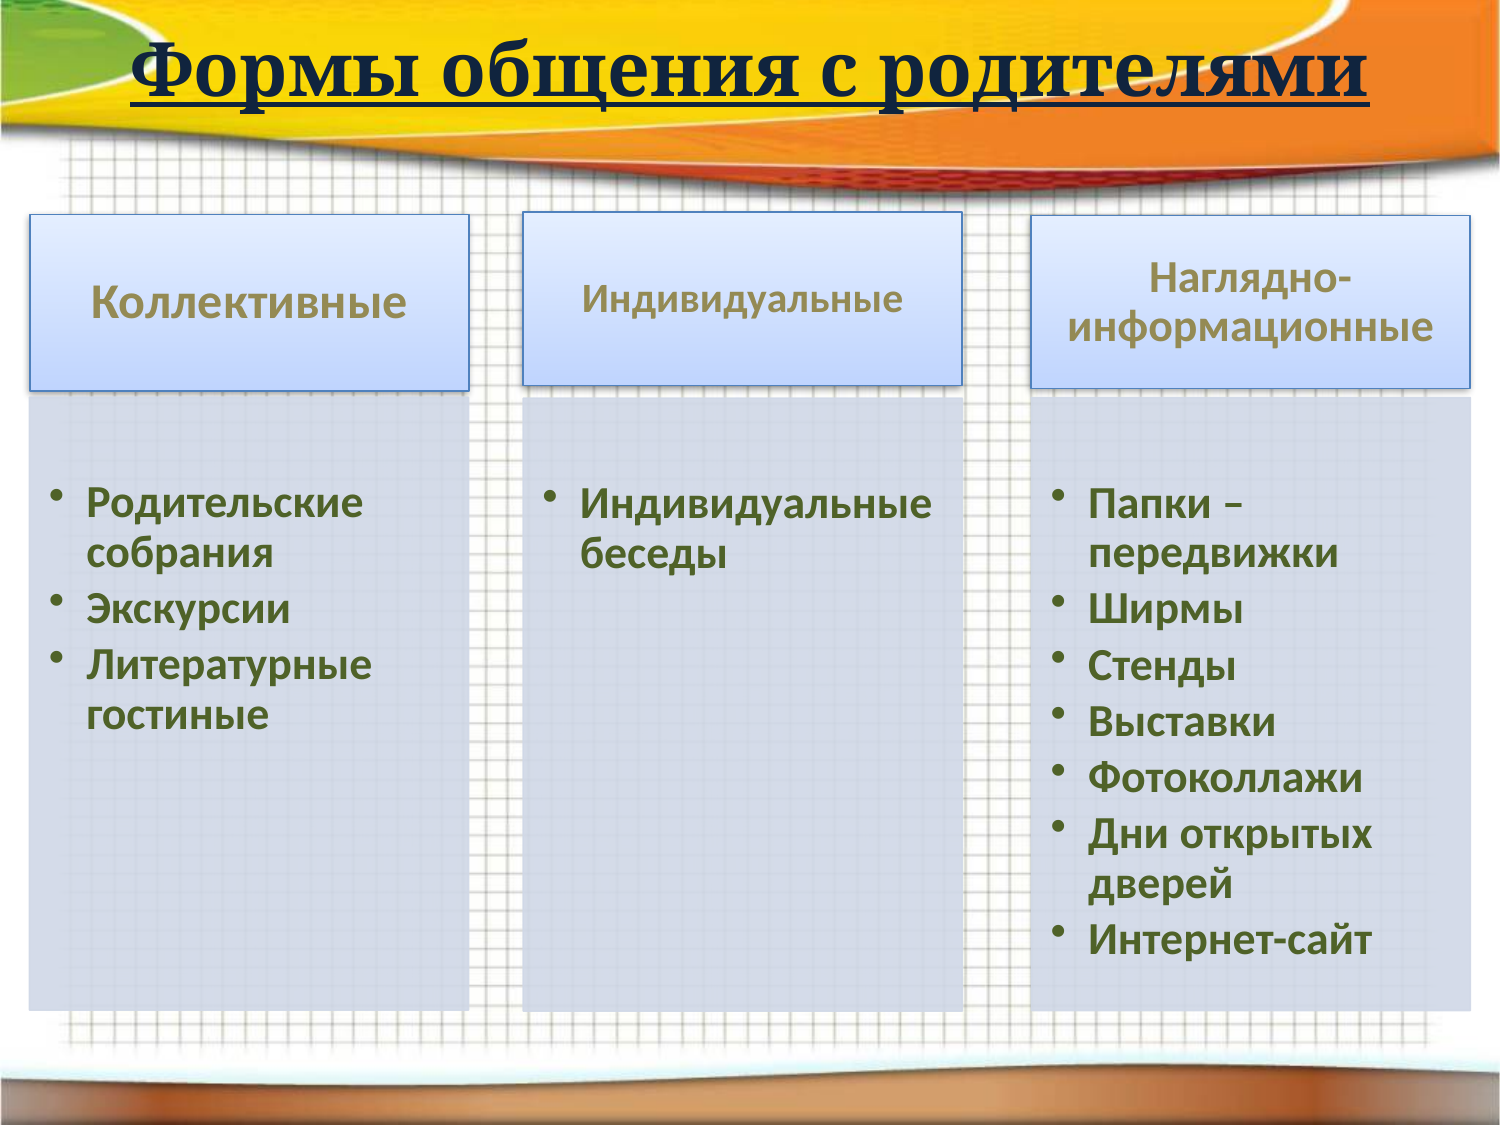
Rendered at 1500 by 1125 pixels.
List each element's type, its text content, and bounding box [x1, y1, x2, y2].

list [29, 184, 1471, 1012]
title Формы общения с родителями [75, 19, 1425, 114]
picture [0, 0, 1500, 1125]
